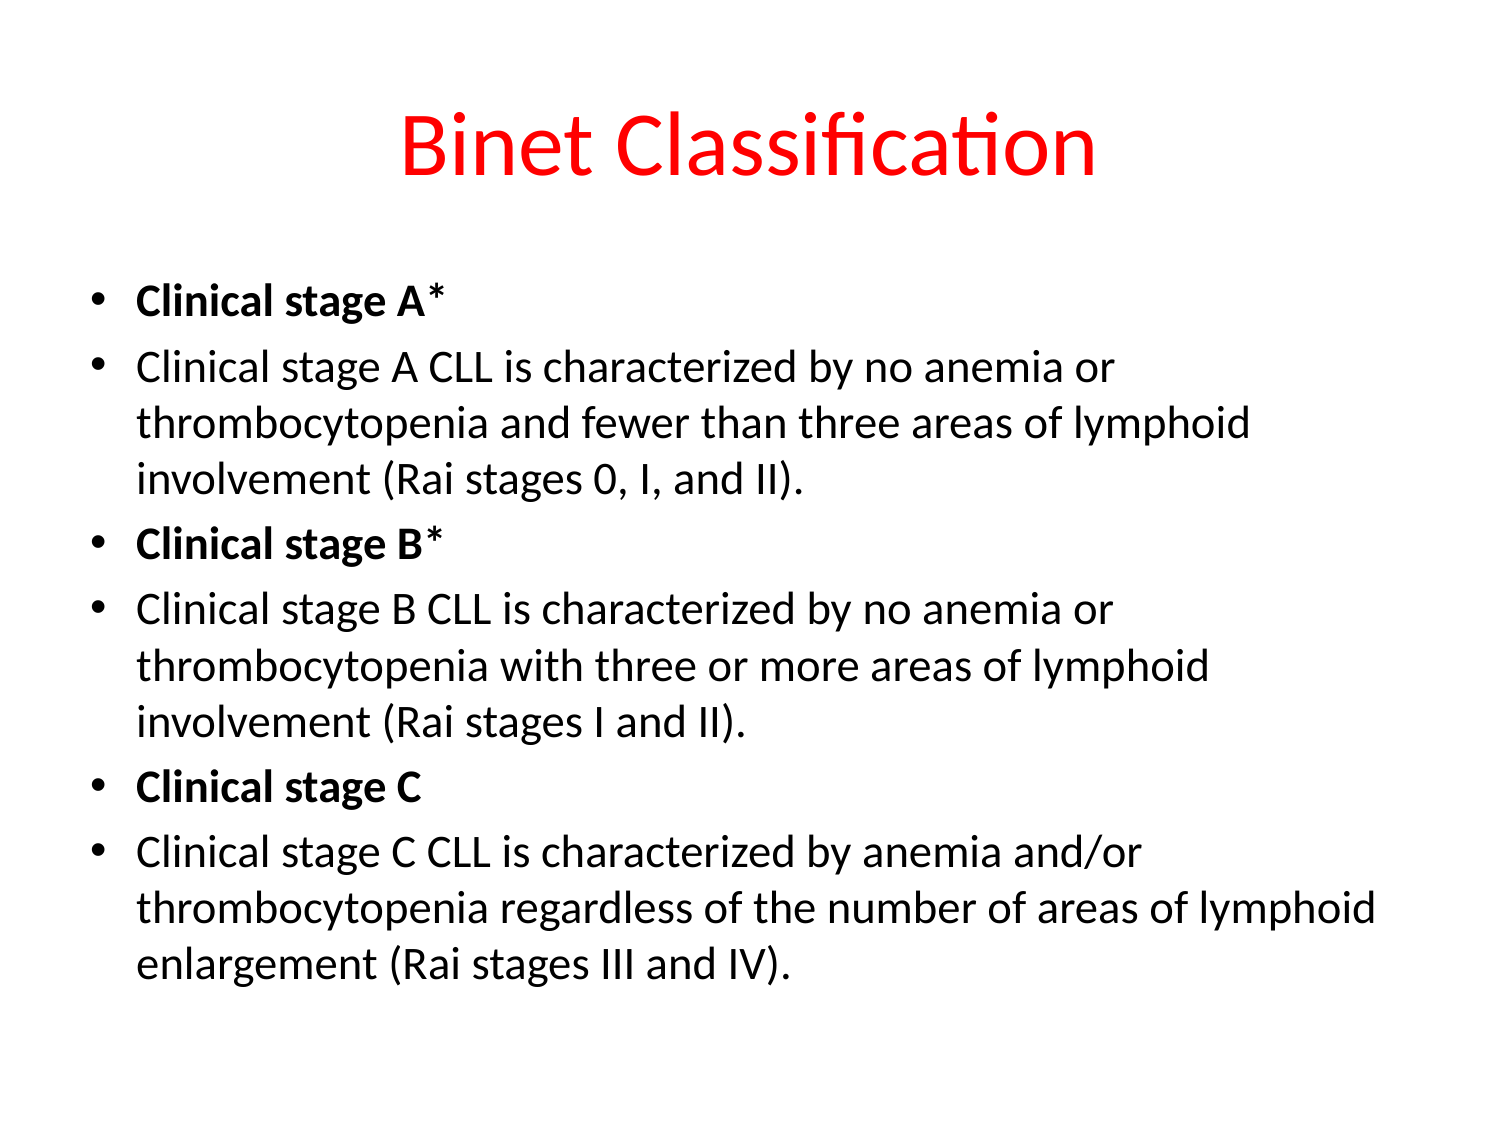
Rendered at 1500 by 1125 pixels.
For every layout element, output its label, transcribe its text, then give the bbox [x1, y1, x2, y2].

list Clinical stage A* Clinical stage A CLL is characterized by no anemia or thrombocytopenia and fewer than three areas of lymphoid involvement (Rai stages 0, I, and II). Clinical stage B* Clinical stage B CLL is characterized by no anemia or thrombocytopenia with three or more areas of lymphoid involvement (Rai stages I and II). Clinical stage C Clinical stage C CLL is characterized by anemia and/or thrombocytopenia regardless of the number of areas of lymphoid enlargement (Rai stages III and IV). [75, 262, 1425, 1005]
title Binet Classification [75, 45, 1425, 233]
